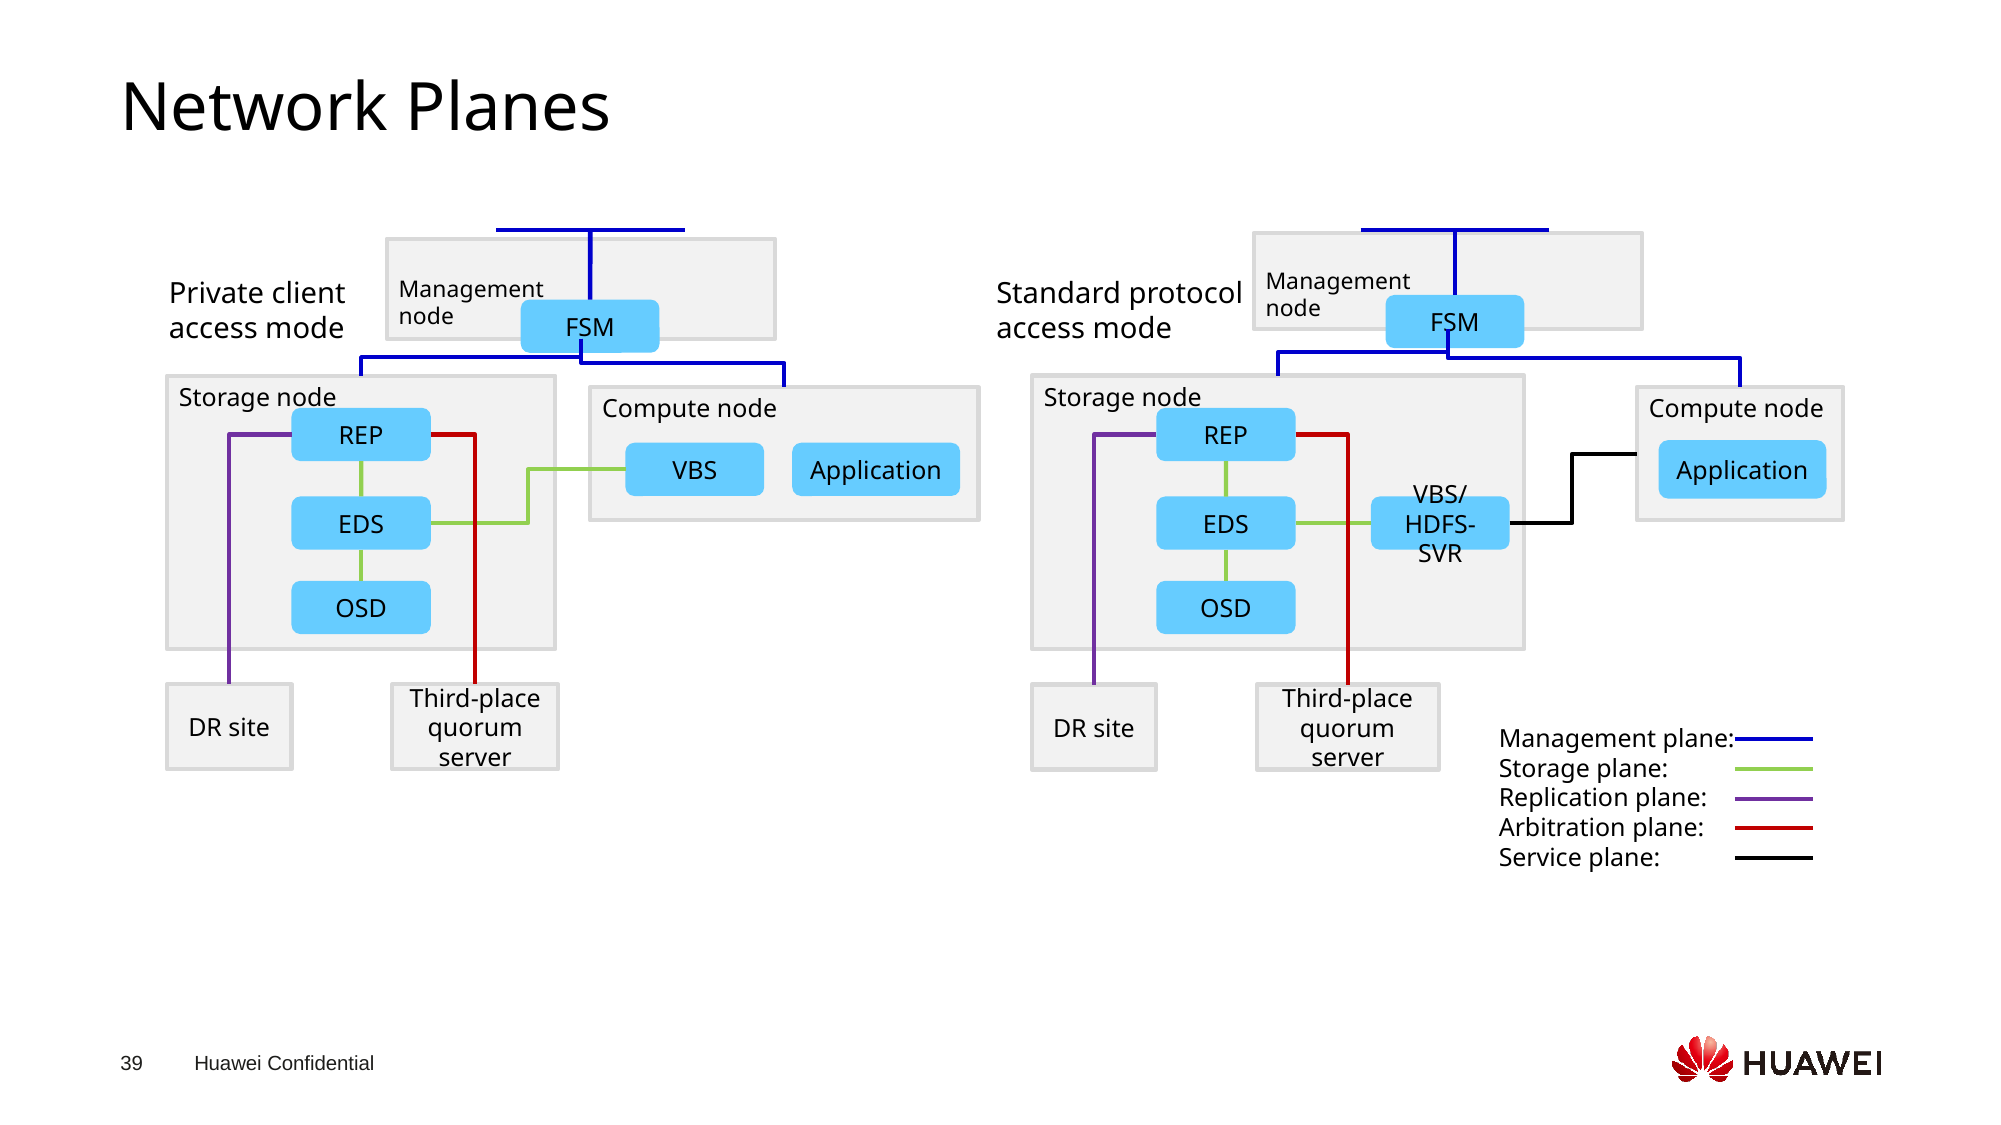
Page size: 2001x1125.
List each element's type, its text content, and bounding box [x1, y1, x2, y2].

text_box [153, 229, 979, 770]
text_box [981, 229, 1844, 770]
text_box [1483, 684, 1837, 882]
title Network Planes [120, 73, 1880, 155]
picture [1672, 1036, 1881, 1082]
